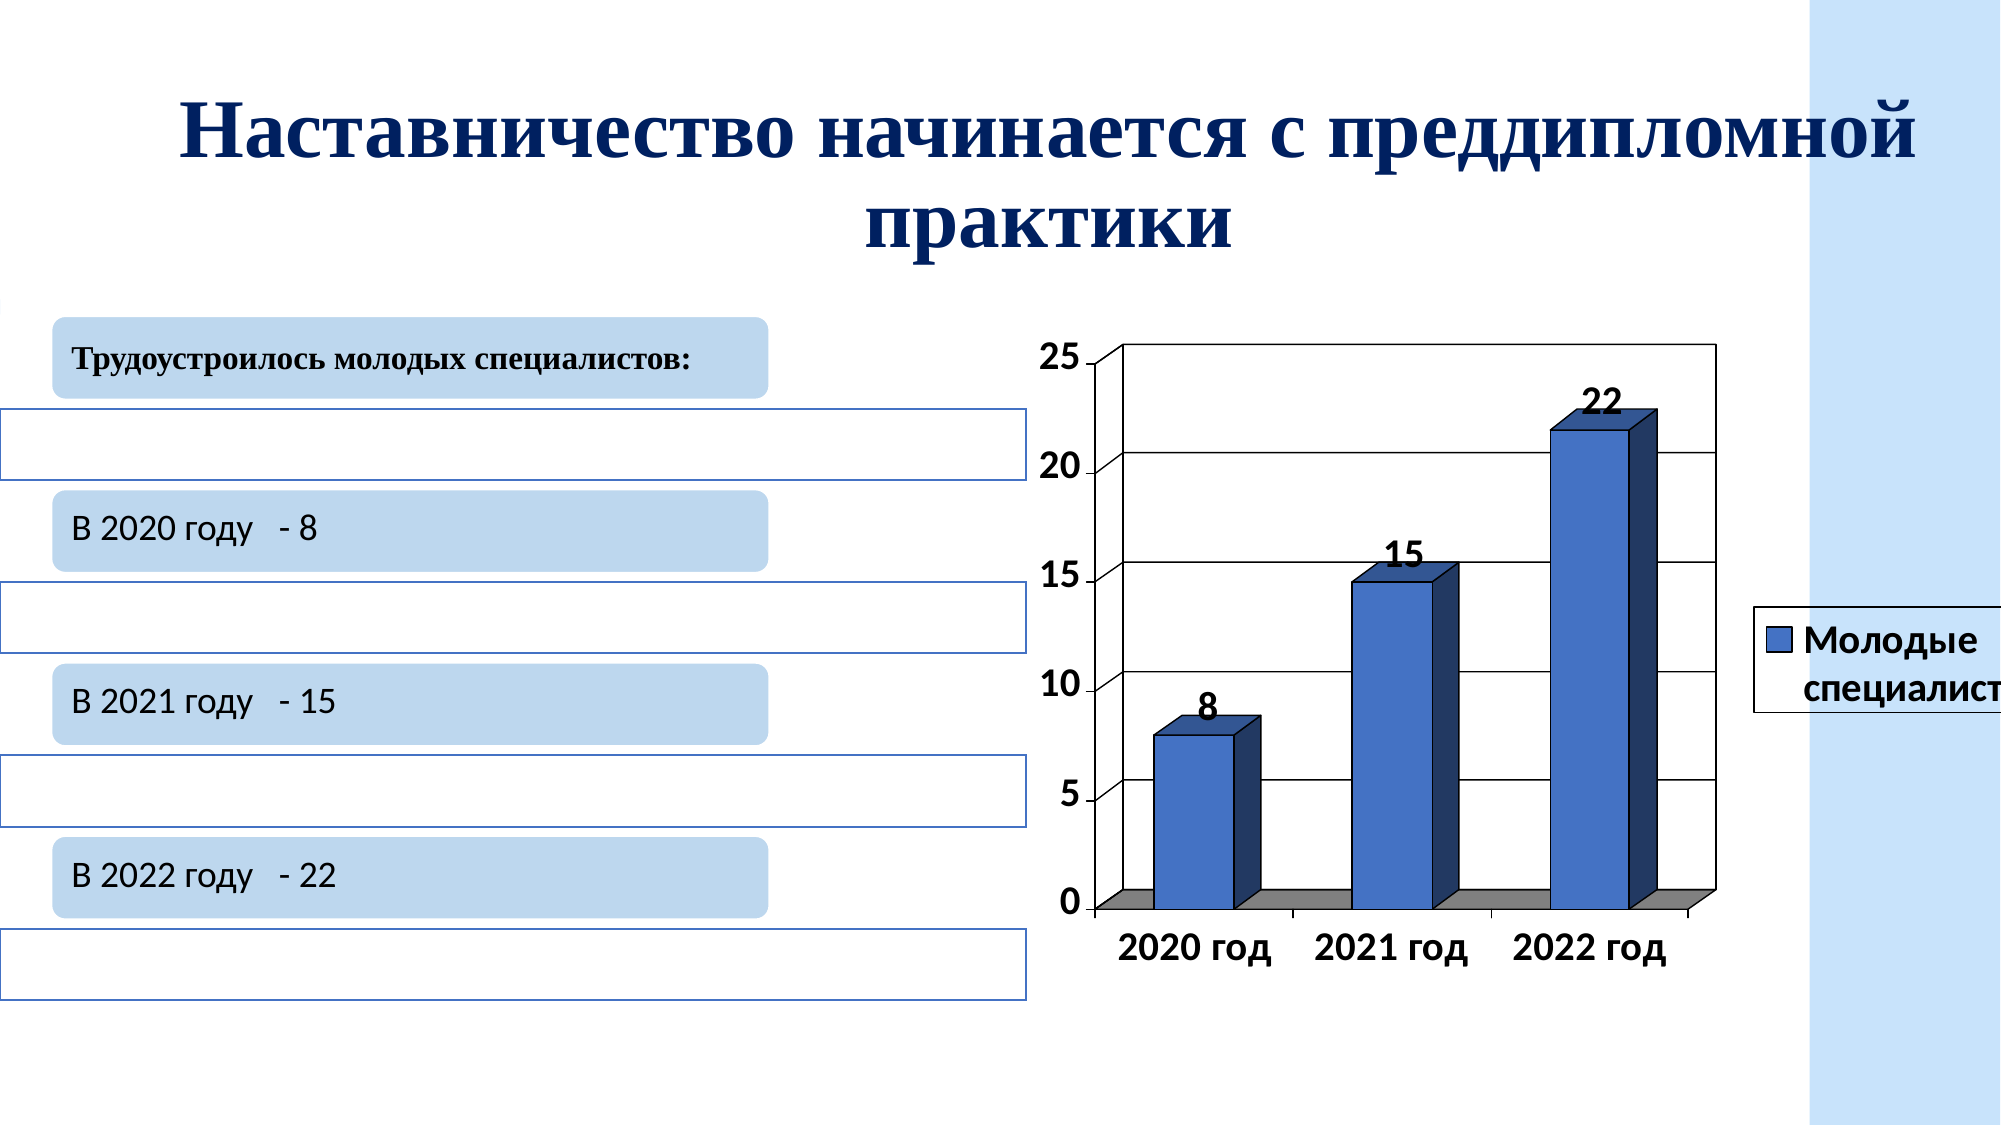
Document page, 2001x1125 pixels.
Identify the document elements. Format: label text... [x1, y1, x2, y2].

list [989, 303, 2000, 1018]
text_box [0, 306, 1026, 1001]
title Наставничество начинается с преддипломной практики [30, 77, 2000, 296]
